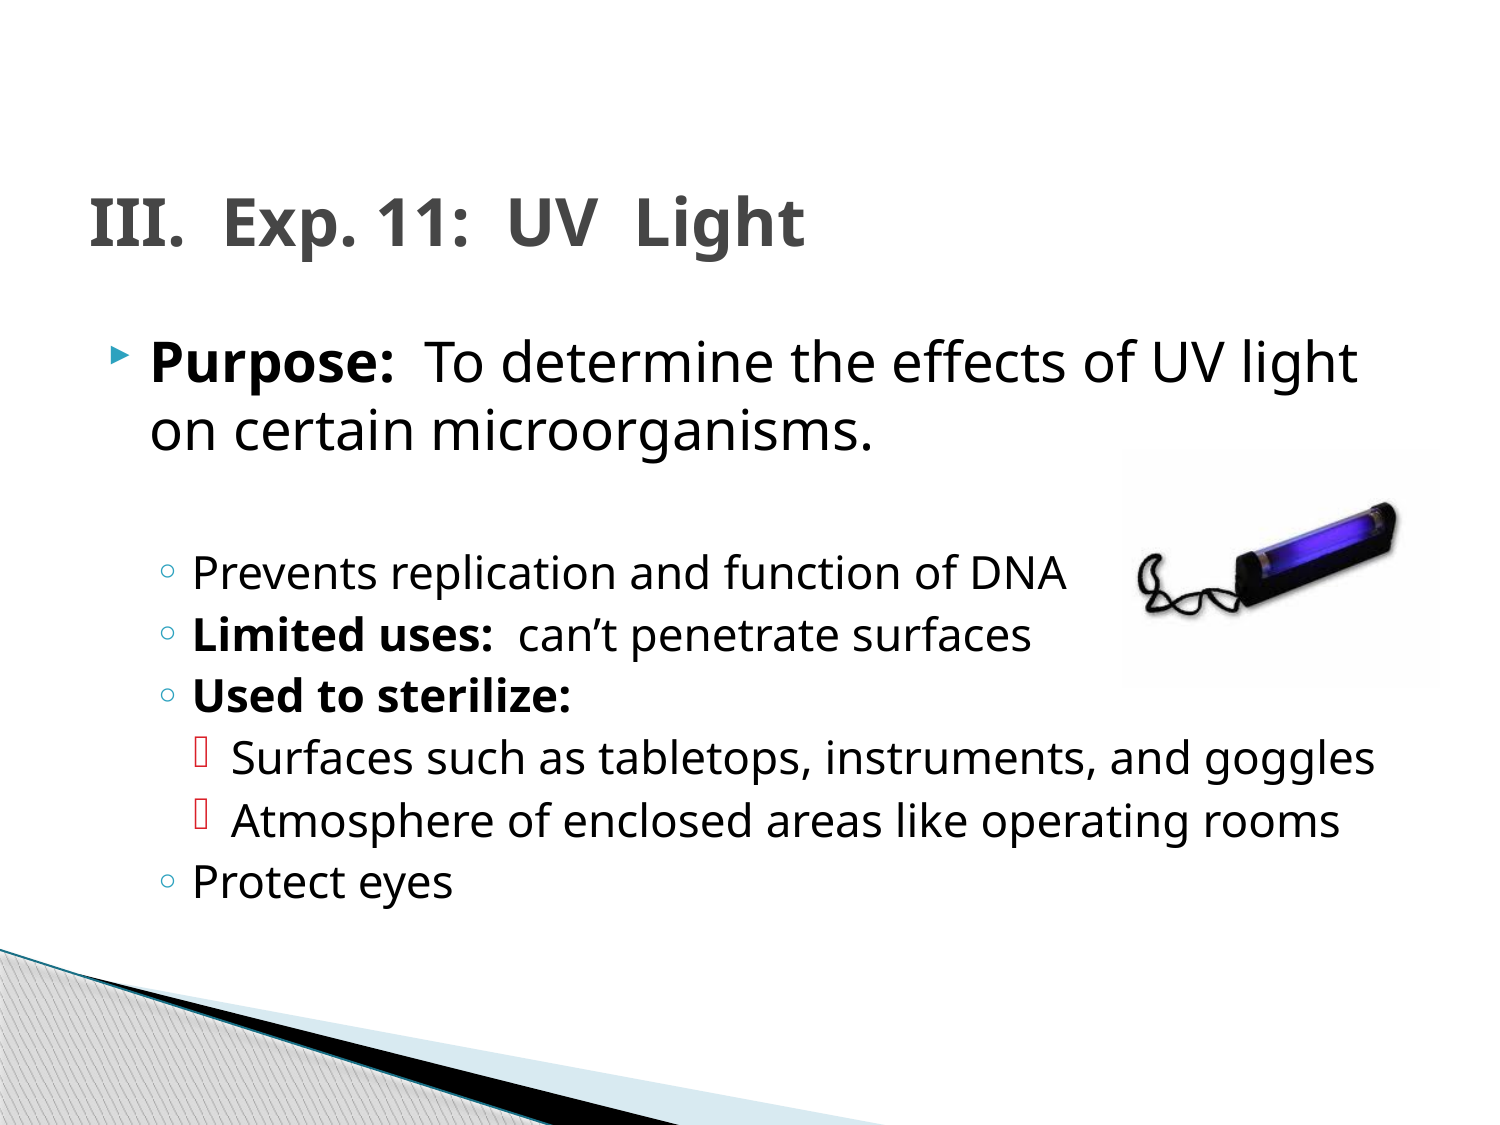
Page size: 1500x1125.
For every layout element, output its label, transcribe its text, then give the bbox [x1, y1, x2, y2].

list Purpose: To determine the effects of UV light on certain microorganisms. Prevents replication and function of DNA Limited uses: can’t penetrate surfaces Used to sterilize: Surfaces such as tabletops, instruments, and goggles Atmosphere of enclosed areas like operating rooms Protect eyes [75, 316, 1425, 986]
picture [1122, 449, 1441, 688]
title III. Exp. 11: UV Light [75, 125, 1425, 316]
